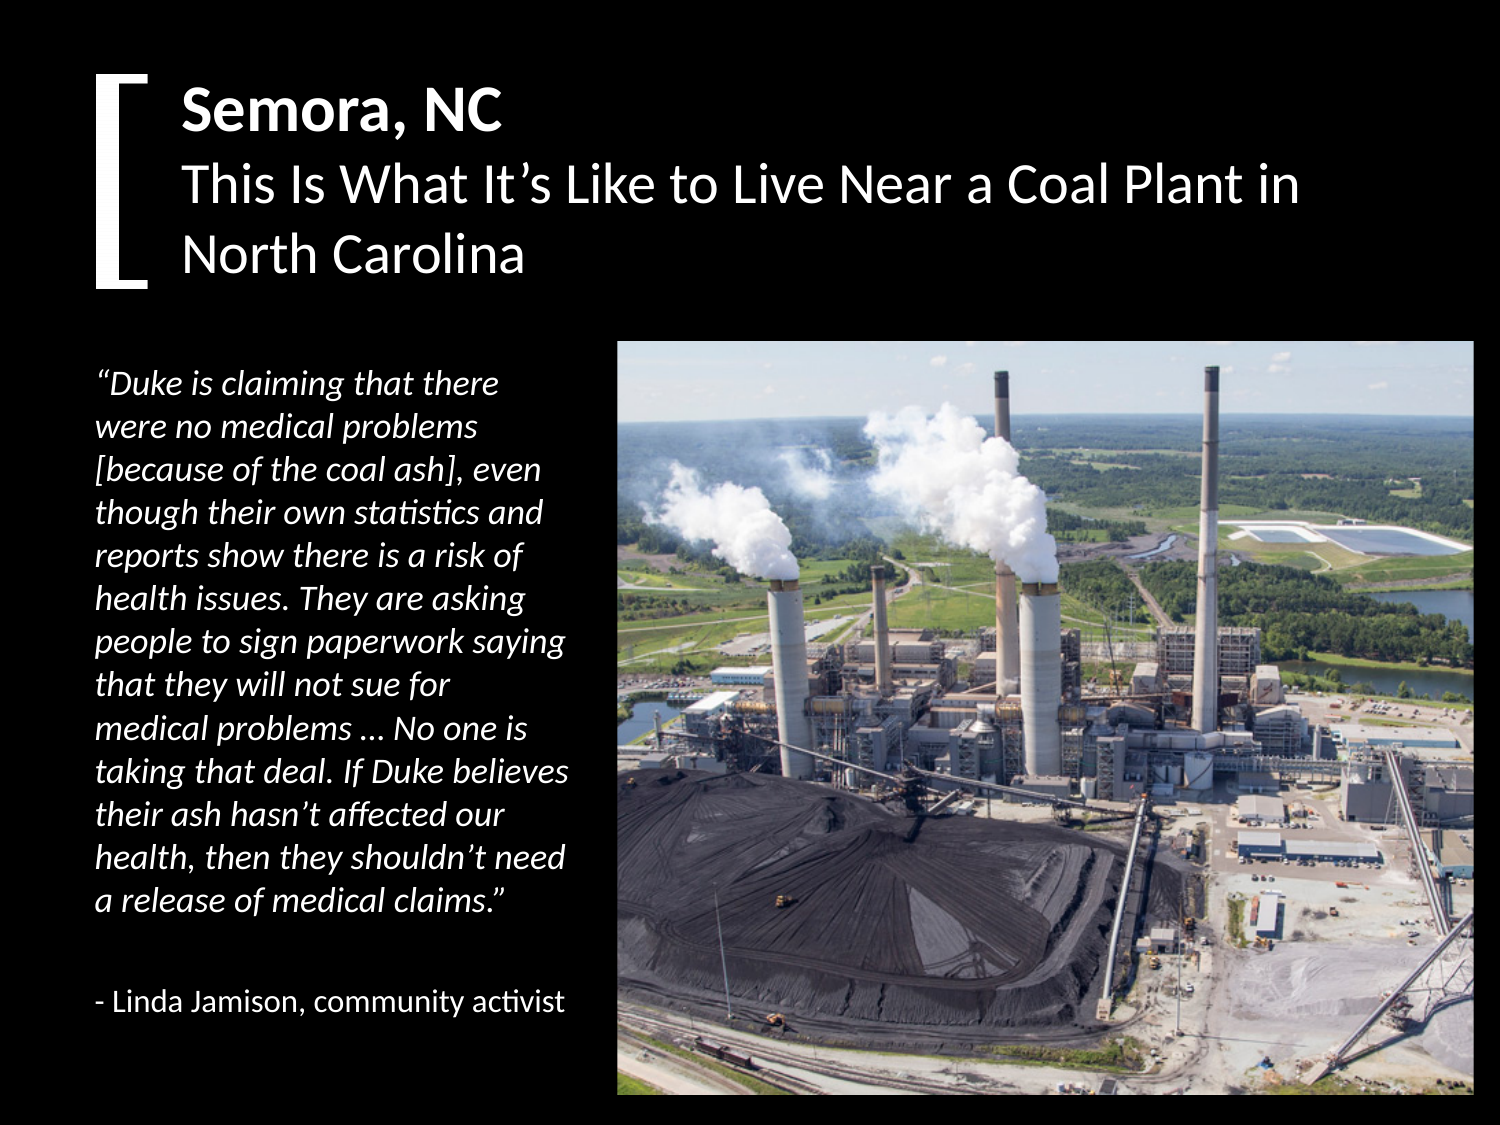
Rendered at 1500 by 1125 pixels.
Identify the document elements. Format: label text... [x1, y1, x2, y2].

text_box Semora, NC This Is What It’s Like to Live Near a Coal Plant in North Carolina [147, 42, 1446, 319]
picture [617, 341, 1474, 1095]
text_box “Duke is claiming that there were no medical problems [because of the coal ash], even though their own statistics and reports show there is a risk of health issues. They are asking people to sign paperwork saying that they will not sue for medical problems … No one is taking that deal. If Duke believes their ash hasn’t affected our health, then they shouldn’t need a release of medical claims.” - Linda Jamison, community activist [83, 353, 583, 1080]
picture [96, 74, 148, 289]
